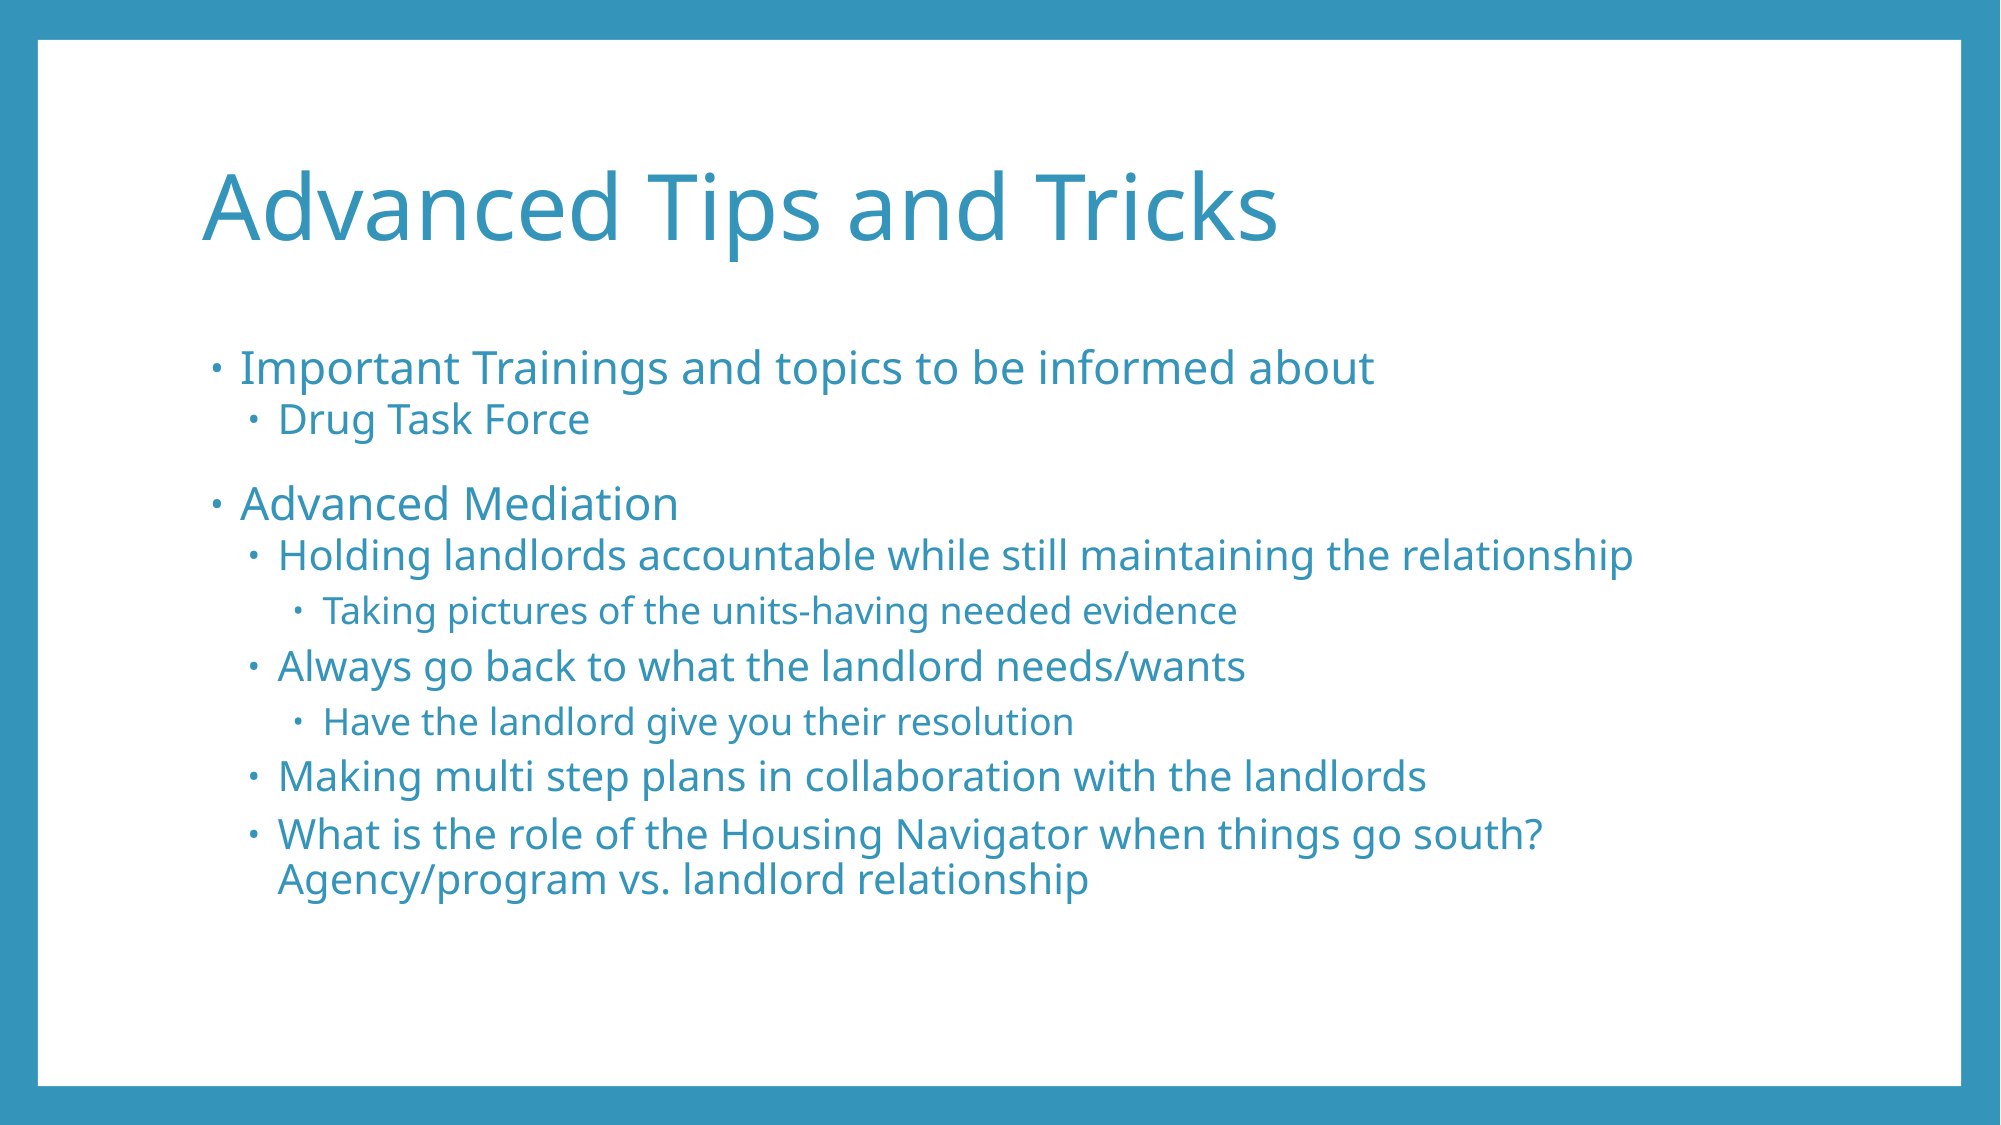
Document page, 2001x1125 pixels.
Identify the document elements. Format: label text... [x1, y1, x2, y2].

title Advanced Tips and Tricks [187, 99, 1808, 323]
list Important Trainings and topics to be informed about Drug Task Force Advanced Mediation Holding landlords accountable while still maintaining the relationship Taking pictures of the units-having needed evidence Always go back to what the landlord needs/wants Have the landlord give you their resolution Making multi step plans in collaboration with the landlords What is the role of the Housing Navigator when things go south? Agency/program vs. landlord relationship [187, 337, 1808, 1000]
